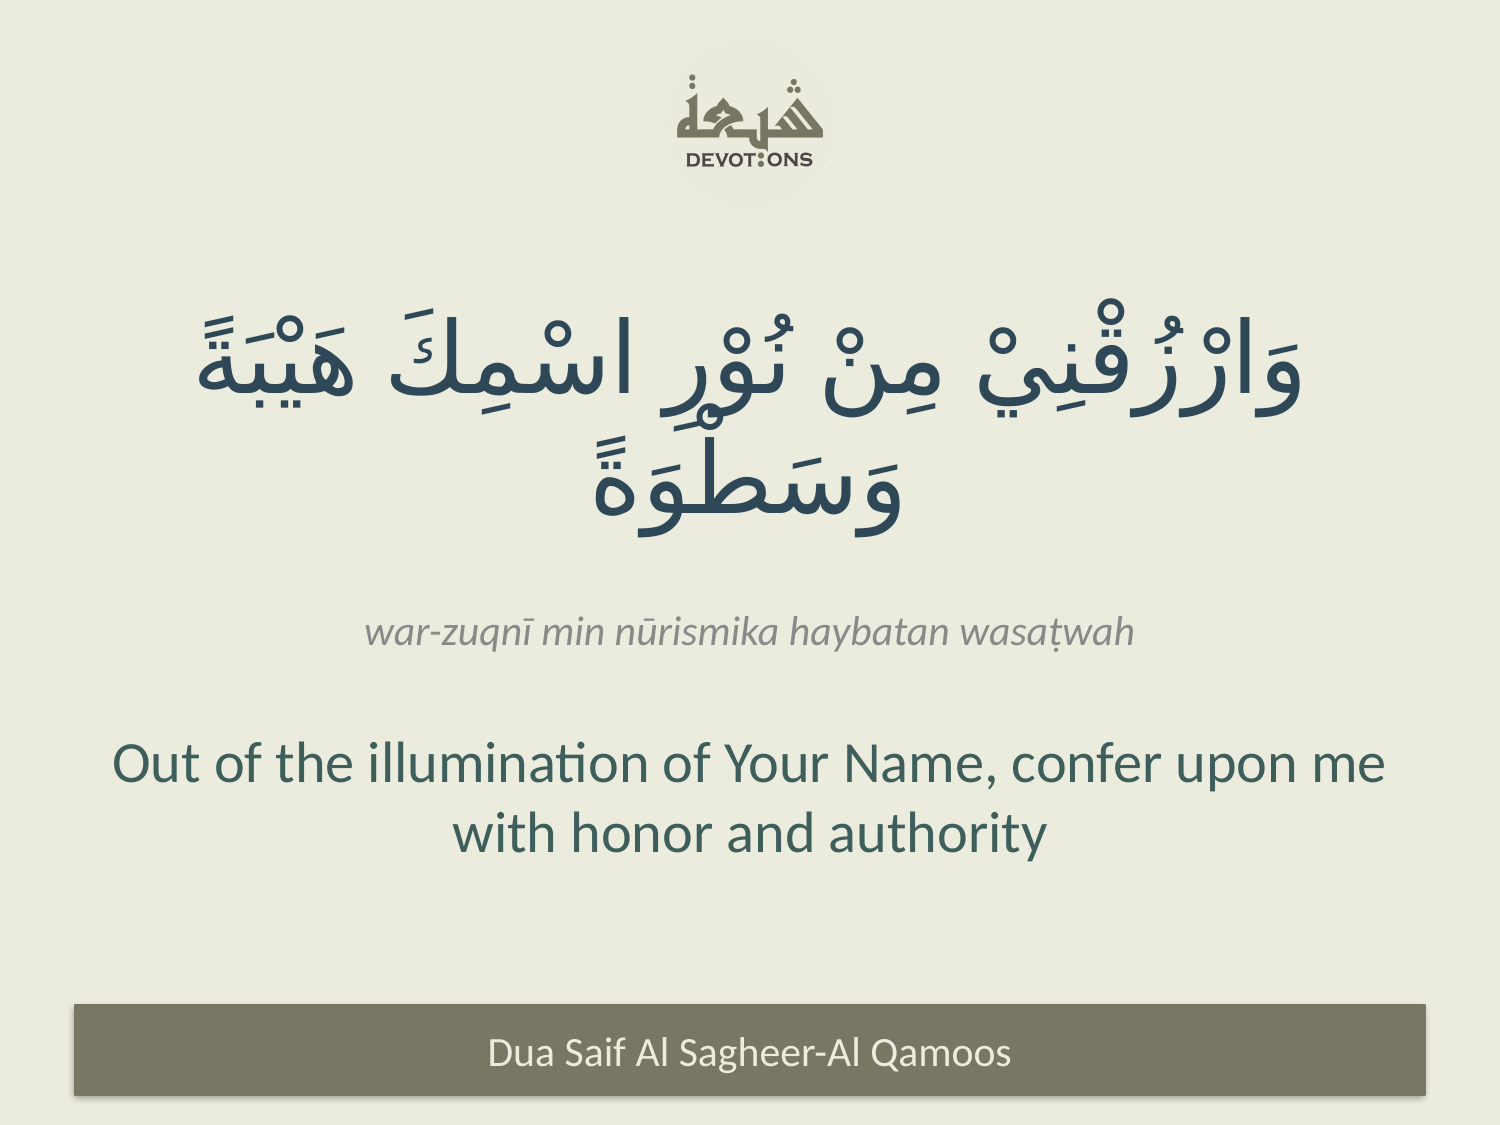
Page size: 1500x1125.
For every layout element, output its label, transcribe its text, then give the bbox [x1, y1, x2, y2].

text_box وَارْزُقْنِيْ مِنْ نُوْرِ اسْمِكَ هَيْبَةً وَسَطْوَةً war-zuqnī min nūrismika haybatan wasaṭwah Out of the illumination of Your Name, confer upon me with honor and authority [74, 286, 1425, 871]
text_box Dua Saif Al Sagheer-Al Qamoos [472, 1017, 1028, 1083]
picture [656, 29, 844, 218]
text_box [74, 1004, 1426, 1096]
